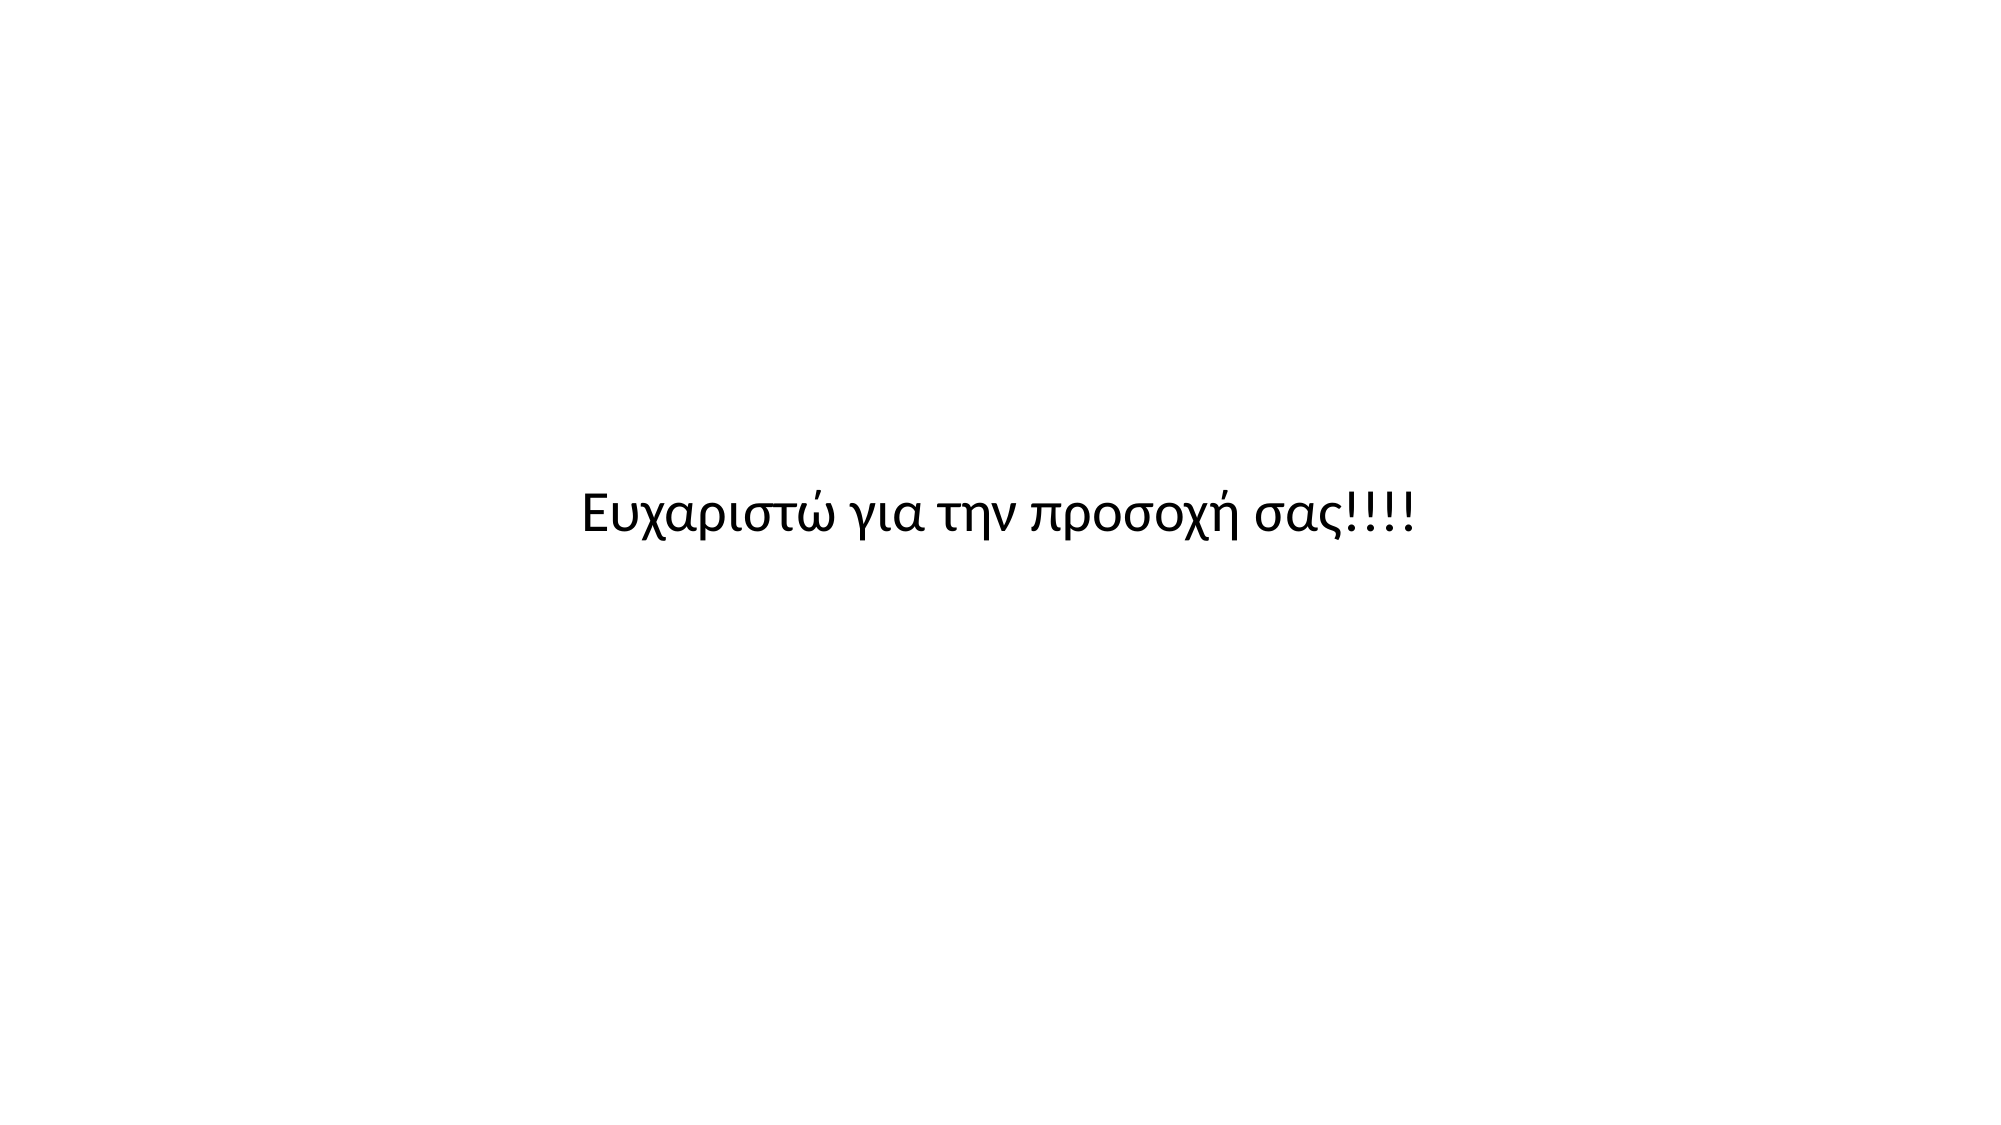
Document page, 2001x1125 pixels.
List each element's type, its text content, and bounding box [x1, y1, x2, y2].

list Ευχαριστώ για την προσοχή σας!!!! [137, 299, 1863, 1014]
